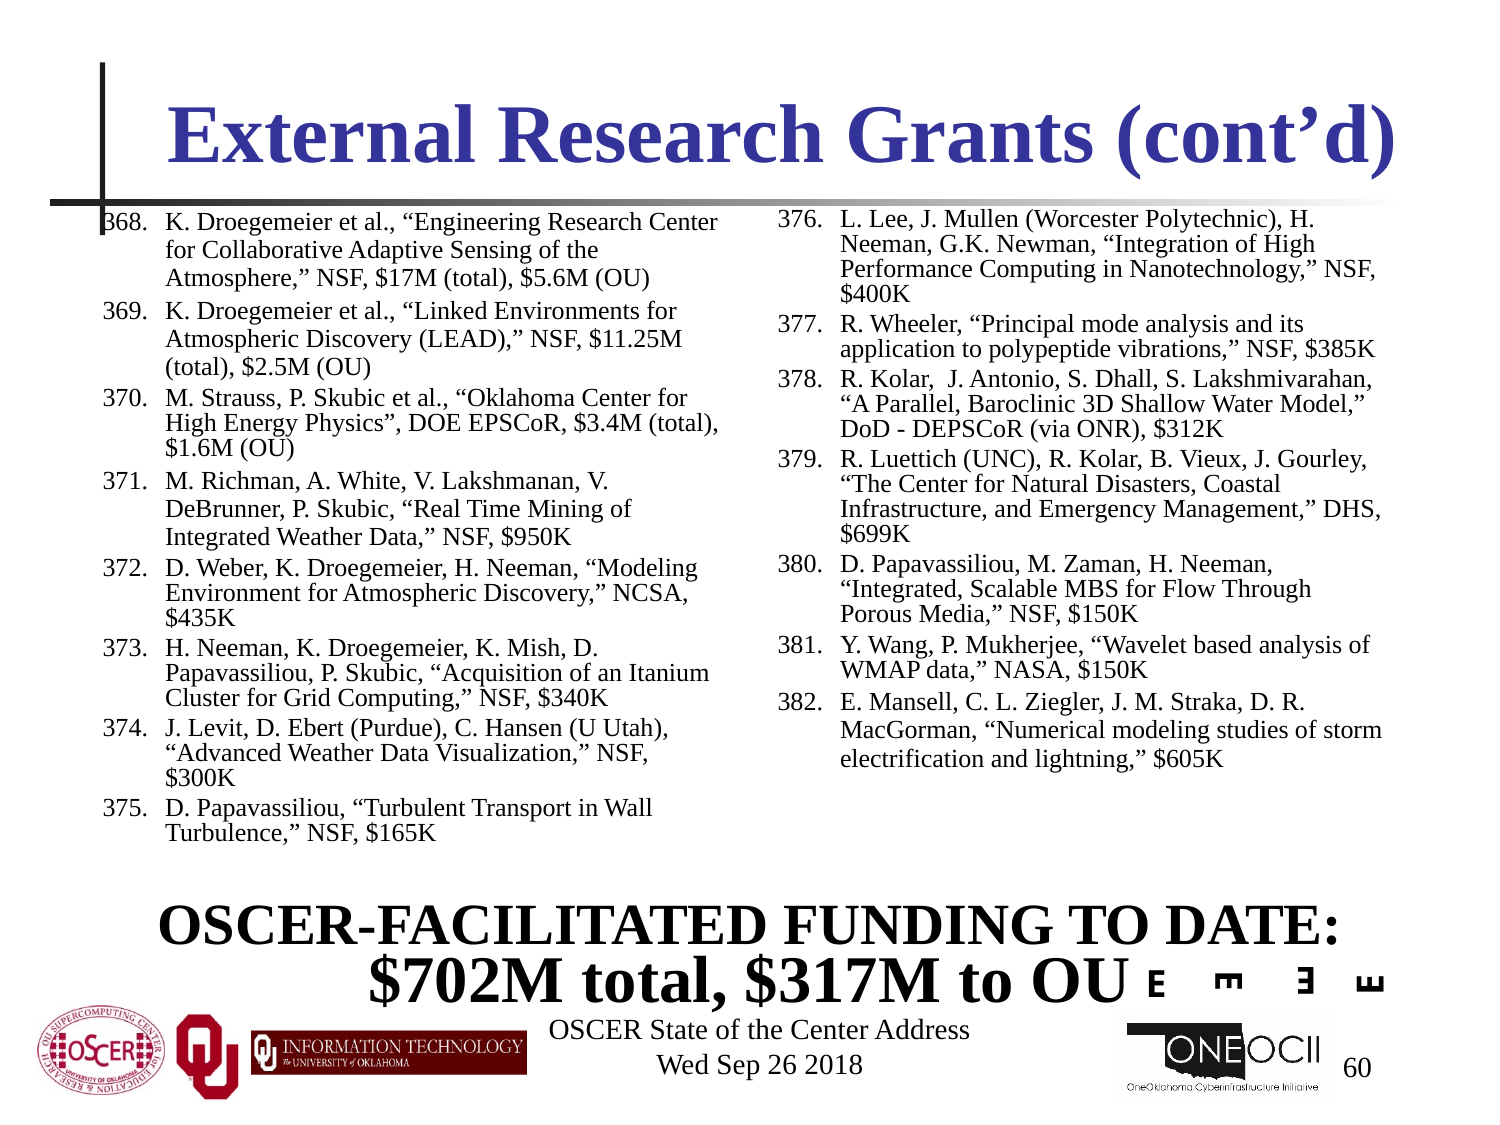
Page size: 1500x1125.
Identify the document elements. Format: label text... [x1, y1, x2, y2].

picture [247, 1050, 431, 1078]
text_box OSCER-FACILITATED FUNDING TO DATE: $702M total, $317M to OU [74, 886, 1425, 1018]
list L. Lee, J. Mullen (Worcester Polytechnic), H. Neeman, G.K. Newman, “Integration of High Performance Computing in Nanotechnology,” NSF, $400K R. Wheeler, “Principal mode analysis and its application to polypeptide vibrations,” NSF, $385K R. Kolar, J. Antonio, S. Dhall, S. Lakshmivarahan, “A Parallel, Baroclinic 3D Shallow Water Model,” DoD - DEPSCoR (via ONR), $312K R. Luettich (UNC), R. Kolar, B. Vieux, J. Gourley, “The Center for Natural Disasters, Coastal Infrastructure, and Emergency Management,” DHS, $699K D. Papavassiliou, M. Zaman, H. Neeman, “Integrated, Scalable MBS for Flow Through Porous Media,” NSF, $150K Y. Wang, P. Mukherjee, “Wavelet based analysis of WMAP data,” NASA, $150K E. Mansell, C. L. Ziegler, J. M. Straka, D. R. MacGorman, “Numerical modeling studies of storm electrification and lightning,” $605K [762, 199, 1401, 886]
picture [1112, 1050, 1336, 1102]
footer OSCER State of the Center Address Wed Sep 26 2018 [431, 1050, 1088, 1088]
title External Research Grants (cont’d) [124, 74, 1442, 187]
list K. Droegemeier et al., “Engineering Research Center for Collaborative Adaptive Sensing of the Atmosphere,” NSF, $17M (total), $5.6M (OU) K. Droegemeier et al., “Linked Environments for Atmospheric Discovery (LEAD),” NSF, $11.25M (total), $2.5M (OU) M. Strauss, P. Skubic et al., “Oklahoma Center for High Energy Physics”, DOE EPSCoR, $3.4M (total), $1.6M (OU) M. Richman, A. White, V. Lakshmanan, V. DeBrunner, P. Skubic, “Real Time Mining of Integrated Weather Data,” NSF, $950K D. Weber, K. Droegemeier, H. Neeman, “Modeling Environment for Atmospheric Discovery,” NCSA, $435K H. Neeman, K. Droegemeier, K. Mish, D. Papavassiliou, P. Skubic, “Acquisition of an Itanium Cluster for Grid Computing,” NSF, $340K J. Levit, D. Ebert (Purdue), C. Hansen (U Utah), “Advanced Weather Data Visualization,” NSF, $300K D. Papavassiliou, “Turbulent Transport in Wall Turbulence,” NSF, $165K [87, 199, 738, 886]
slide_number 60 [1174, 1026, 1388, 1091]
text_box [87, 1018, 1338, 1050]
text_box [1124, 949, 1399, 1017]
picture [37, 1005, 165, 1095]
picture [174, 1050, 240, 1102]
